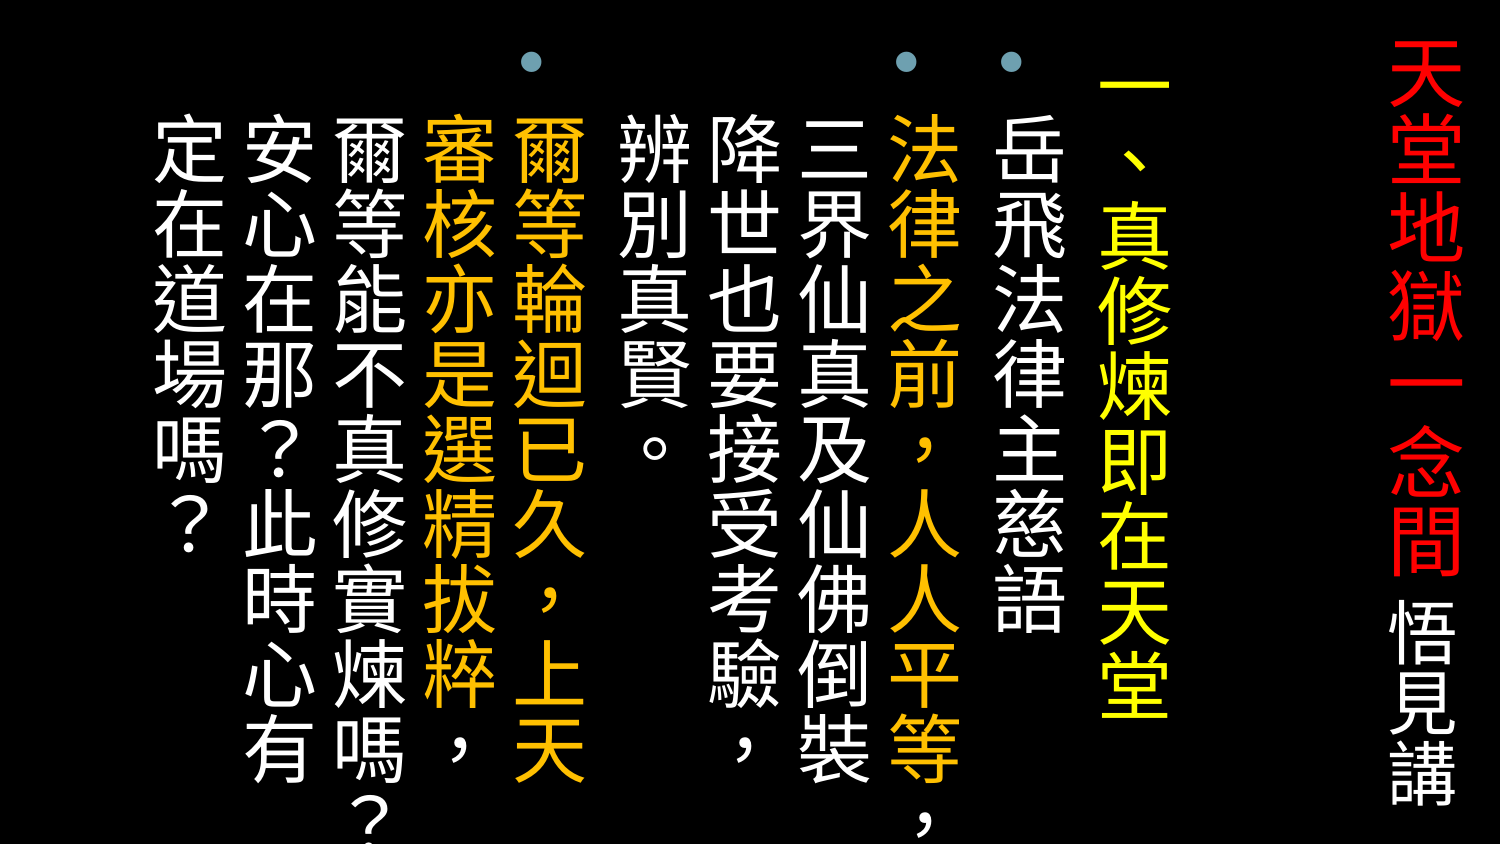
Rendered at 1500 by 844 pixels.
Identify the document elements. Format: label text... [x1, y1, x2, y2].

list 一、真修煉即在天堂 岳飛法律主慈語 法律之前，人人平等，三界仙真及仙佛倒裝降世也要接受考驗，辨別真賢。 爾等輪迴已久，上天審核亦是選精拔粹，爾等能不真修實煉嗎？安心在那？此時心有定在道場嗎？ [29, 27, 1365, 820]
title 天堂地獄一念間 悟見講 [1364, 21, 1483, 820]
